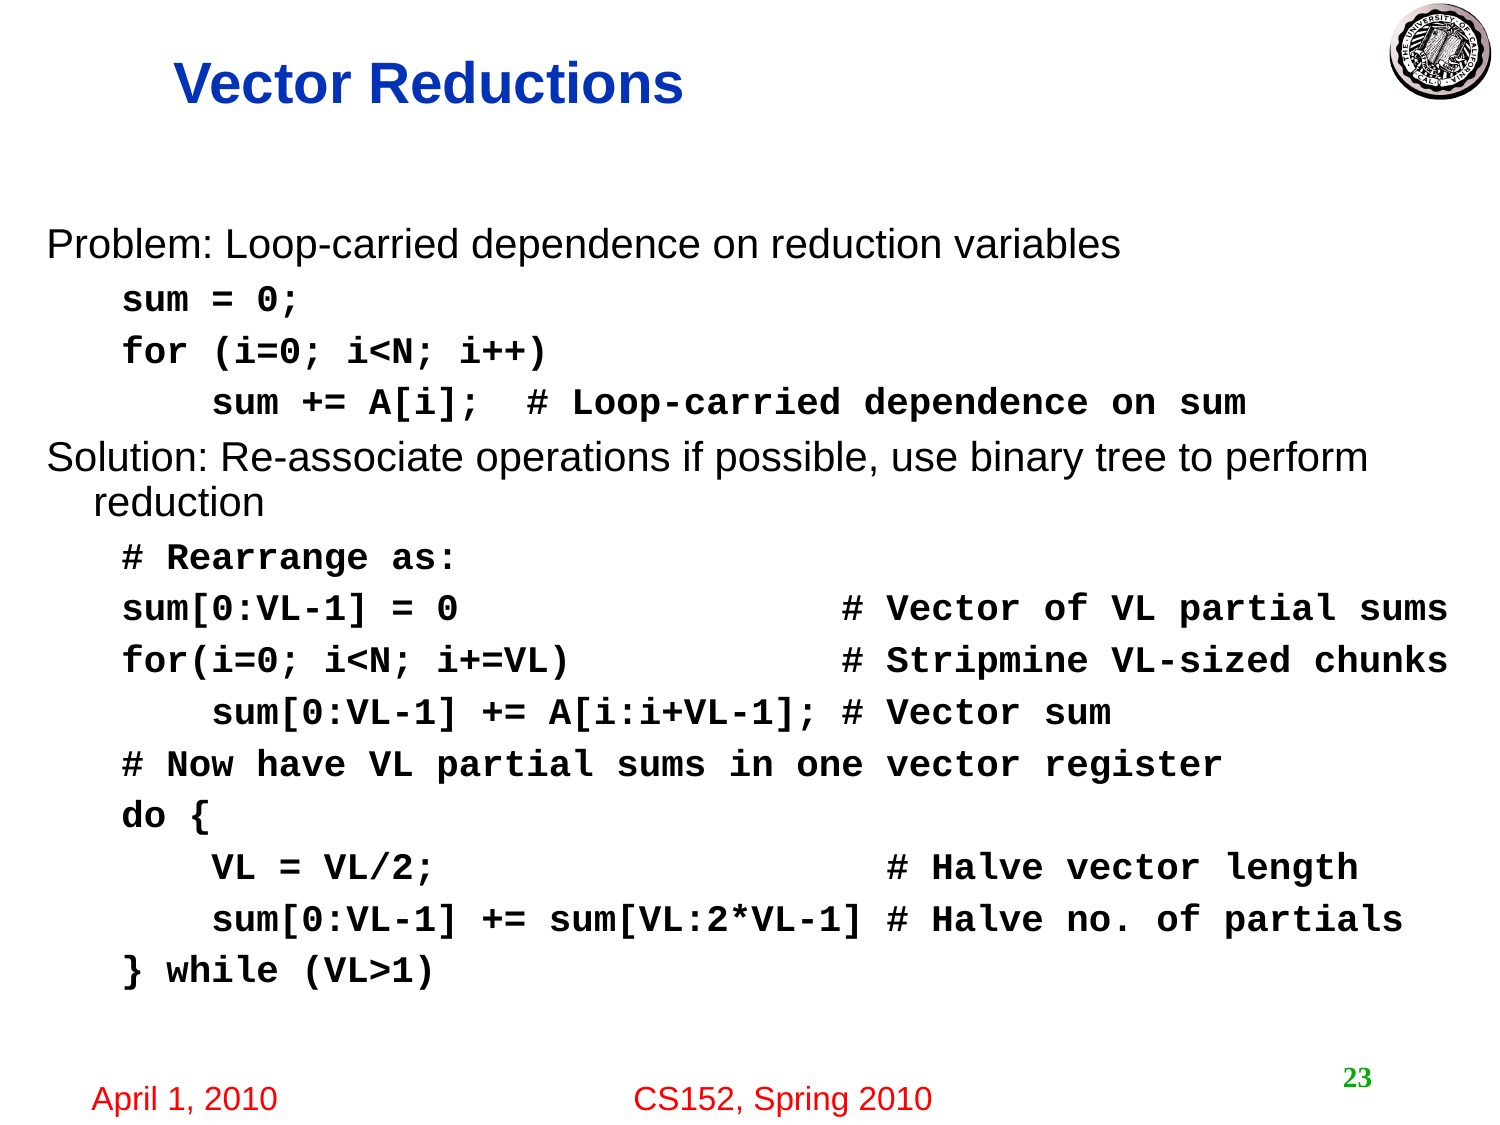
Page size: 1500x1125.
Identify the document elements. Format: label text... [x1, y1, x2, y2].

picture [1378, 0, 1500, 103]
title Vector Reductions [158, 37, 1334, 132]
slide_number 23 [1074, 1051, 1388, 1101]
list Problem: Loop-carried dependence on reduction variables sum = 0; for (i=0; i<N; i++) sum += A[i]; # Loop-carried dependence on sum Solution: Re-associate operations if possible, use binary tree to perform reduction # Rearrange as: sum[0:VL-1] = 0 # Vector of VL partial sums for(i=0; i<N; i+=VL) # Stripmine VL-sized chunks sum[0:VL-1] += A[i:i+VL-1]; # Vector sum # Now have VL partial sums in one vector register do { VL = VL/2; # Halve vector length sum[0:VL-1] += sum[VL:2*VL-1] # Halve no. of partials } while (VL>1) [30, 214, 1469, 999]
